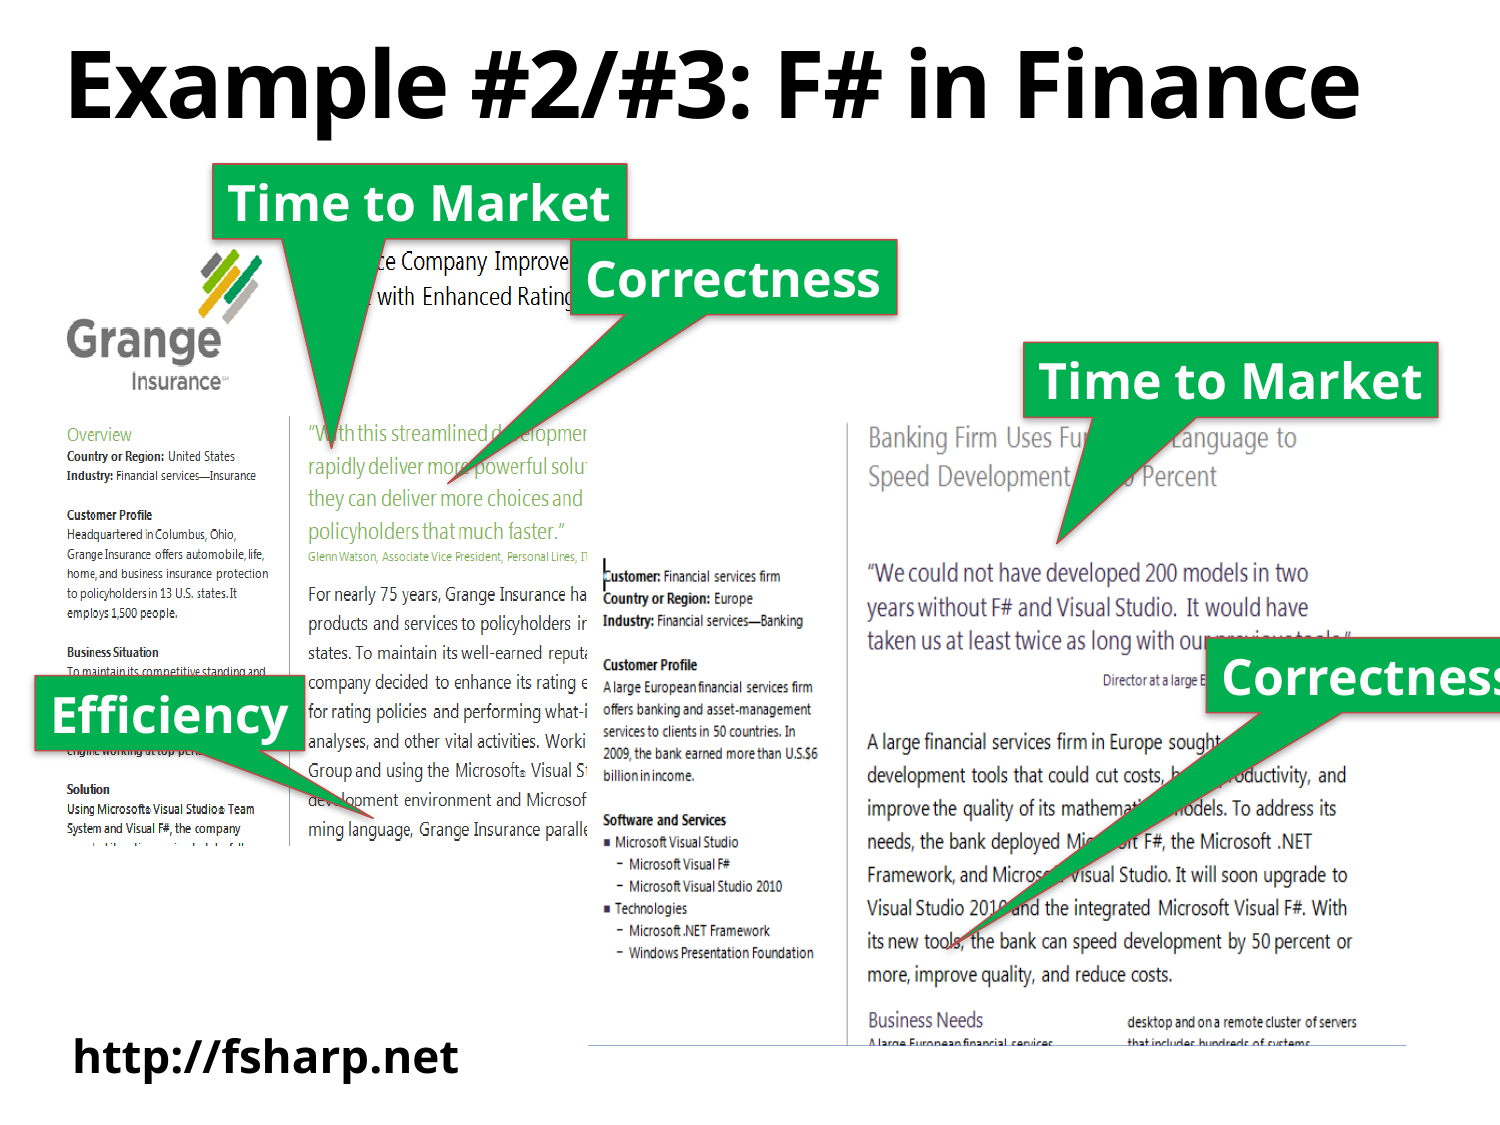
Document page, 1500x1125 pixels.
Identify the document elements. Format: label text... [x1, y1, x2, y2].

text_box http://fsharp.net [72, 1027, 605, 1083]
text_box Time to Market [212, 163, 628, 199]
title Example #2/#3: F# in Finance [63, 37, 1436, 140]
text_box Time to Market [1023, 341, 1439, 419]
text_box Efficiency [34, 674, 40, 752]
picture [45, 201, 1407, 1047]
text_box Correctness [799, 238, 898, 316]
text_box Correctness [1411, 636, 1500, 714]
